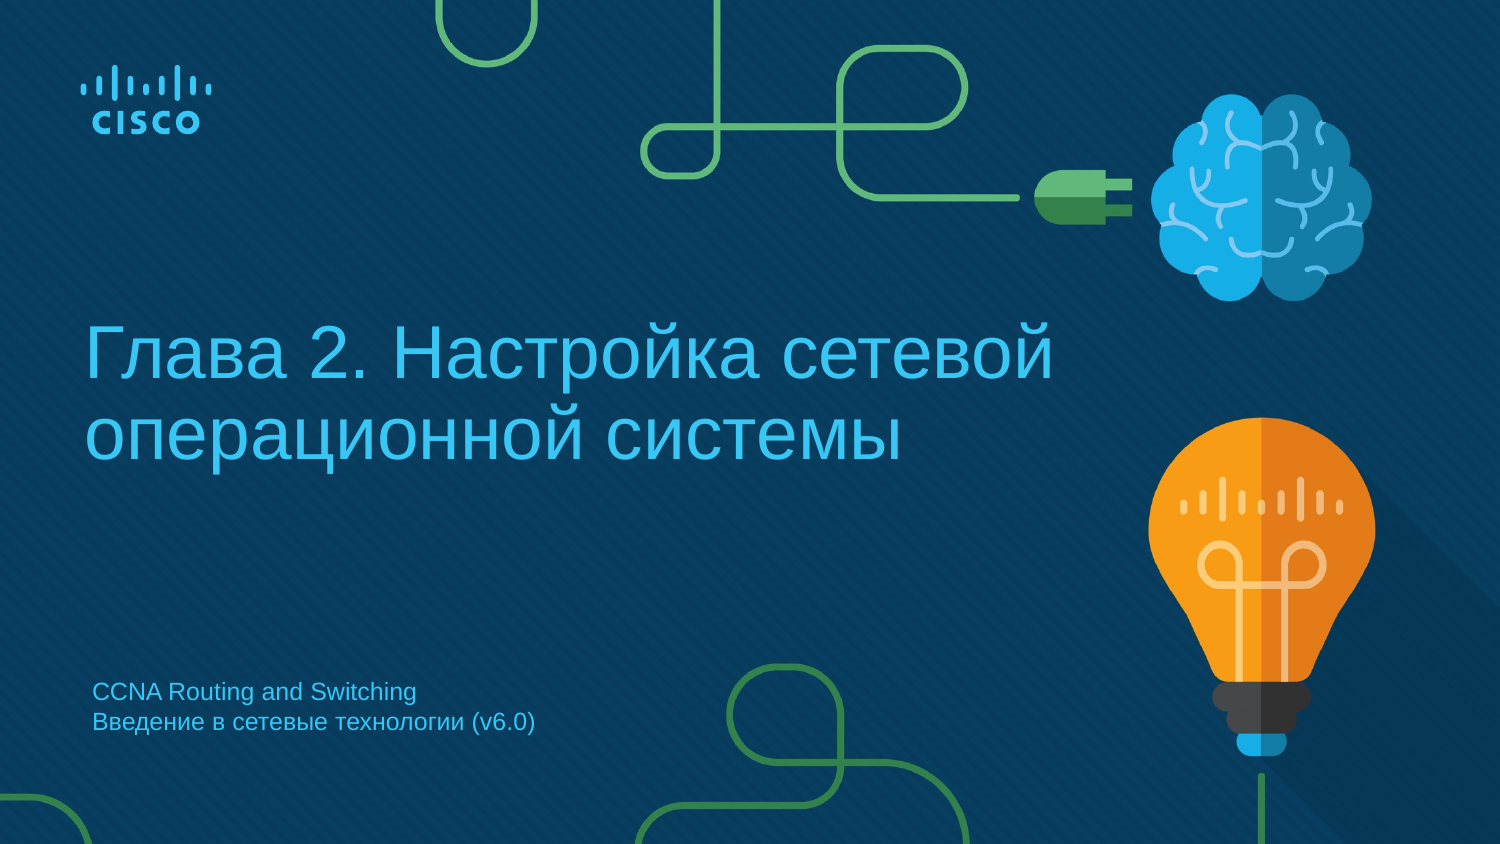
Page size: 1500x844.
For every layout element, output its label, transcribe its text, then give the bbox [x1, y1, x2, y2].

subtitle CCNA Routing and Switching Введение в сетевые технологии (v6.0) [77, 624, 587, 773]
title Глава 2. Настройка сетевой операционной системы [69, 377, 1185, 484]
picture [0, 0, 1500, 844]
